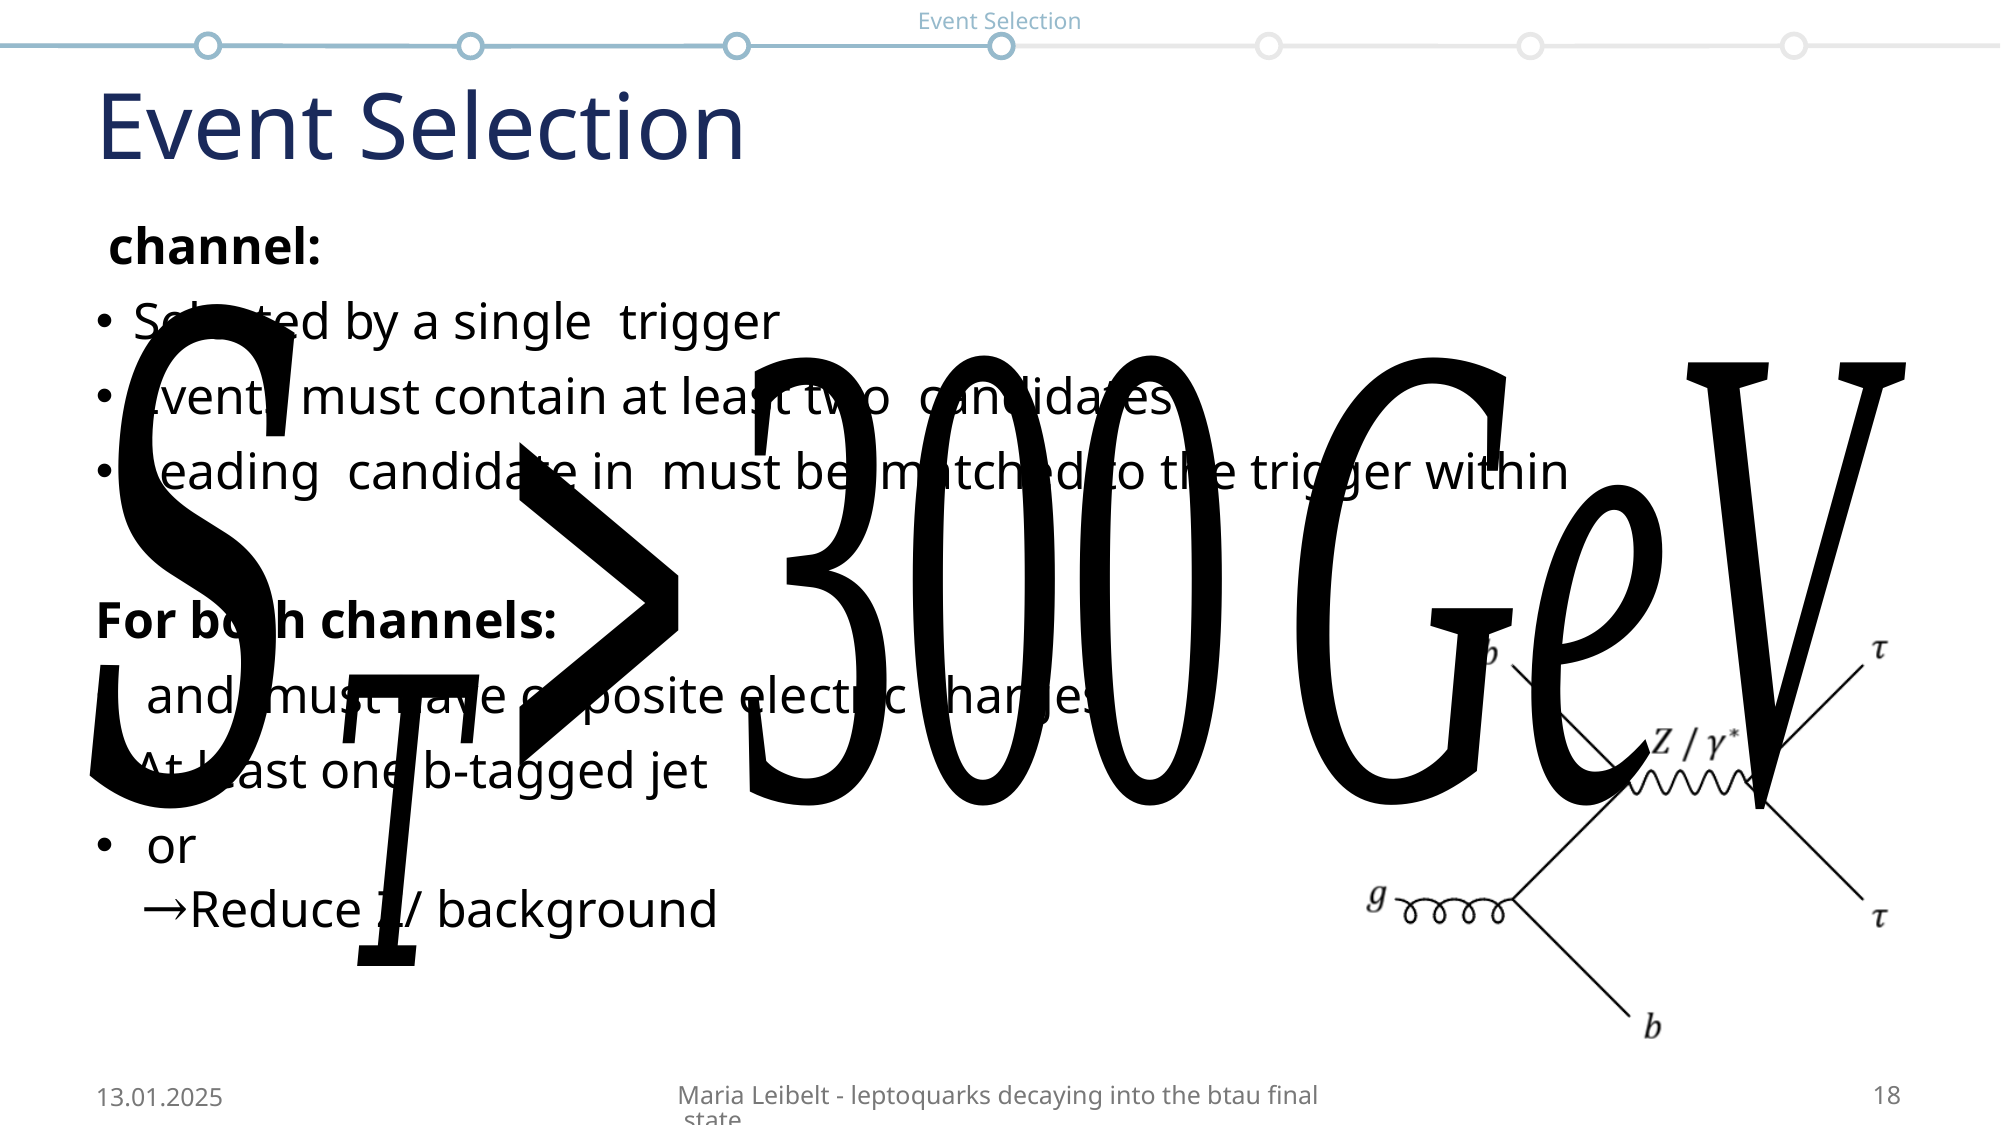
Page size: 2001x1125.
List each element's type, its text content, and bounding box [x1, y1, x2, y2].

text_box [457, 32, 484, 60]
picture [1336, 609, 1917, 1067]
footer Maria Leibelt - leptoquarks decaying into the btau final state [662, 1066, 1338, 1125]
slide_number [80, 1066, 588, 1125]
text_box [194, 32, 222, 60]
text_box [988, 42, 1015, 60]
text_box Event Selection [820, 0, 1180, 42]
text_box [723, 32, 751, 60]
title Event Selection [80, 59, 1917, 200]
slide_number 18 [1412, 1067, 1917, 1125]
